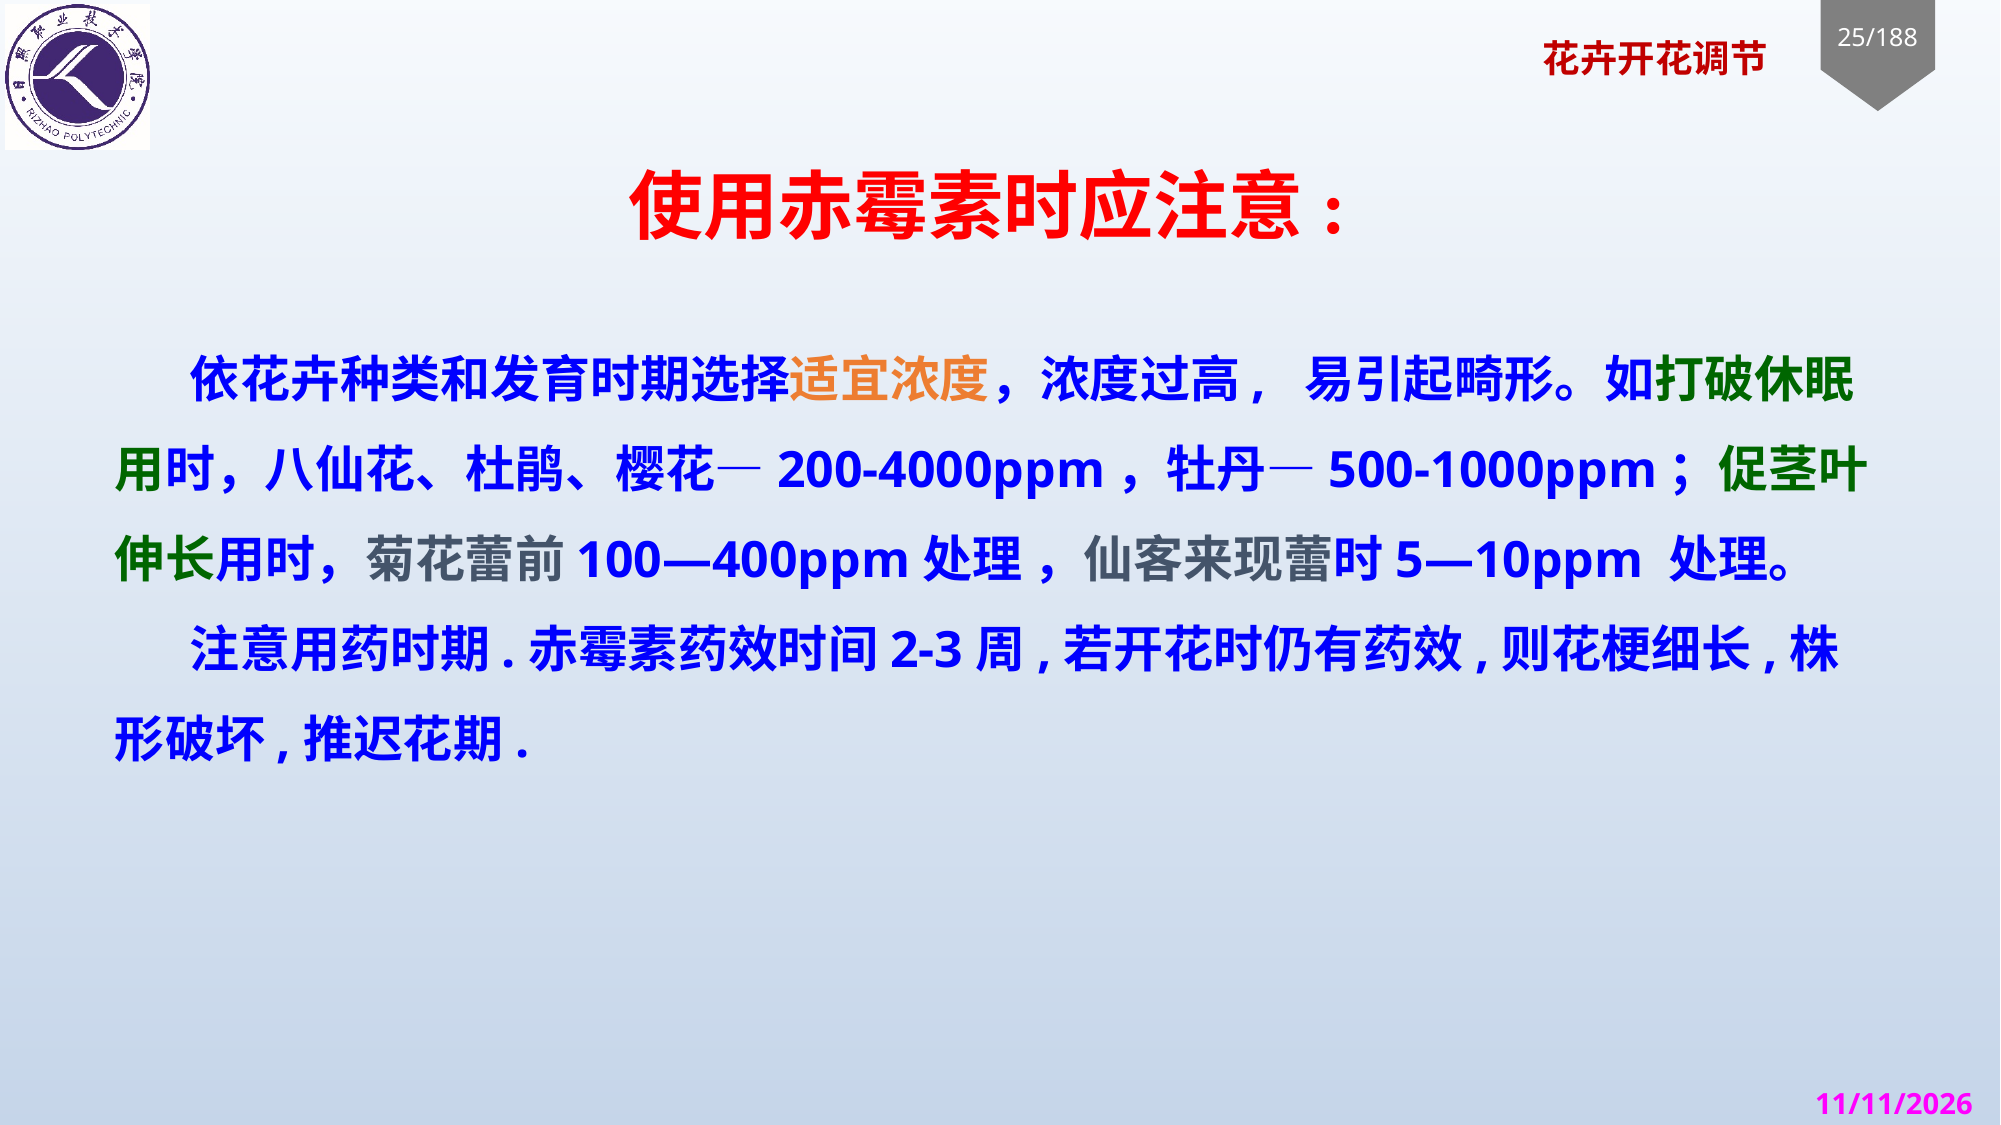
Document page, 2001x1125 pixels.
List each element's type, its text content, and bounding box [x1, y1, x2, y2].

picture [5, 4, 150, 150]
title 使用赤霉素时应注意: [87, 115, 1888, 304]
list 依花卉种类和发育时期选择适宜浓度，浓度过高, 易引起畸形。如打破休眠用时，八仙花、杜鹃、樱花—200-4000ppm，牡丹—500-1000ppm；促茎叶伸长用时，菊花蕾前100—400ppm处理 ，仙客来现蕾时5—10ppm 处理。 注意用药时期.赤霉素药效时间2-3周,若开花时仍有药效,则花梗细长,株形破坏,推迟花期. [99, 310, 1900, 1040]
